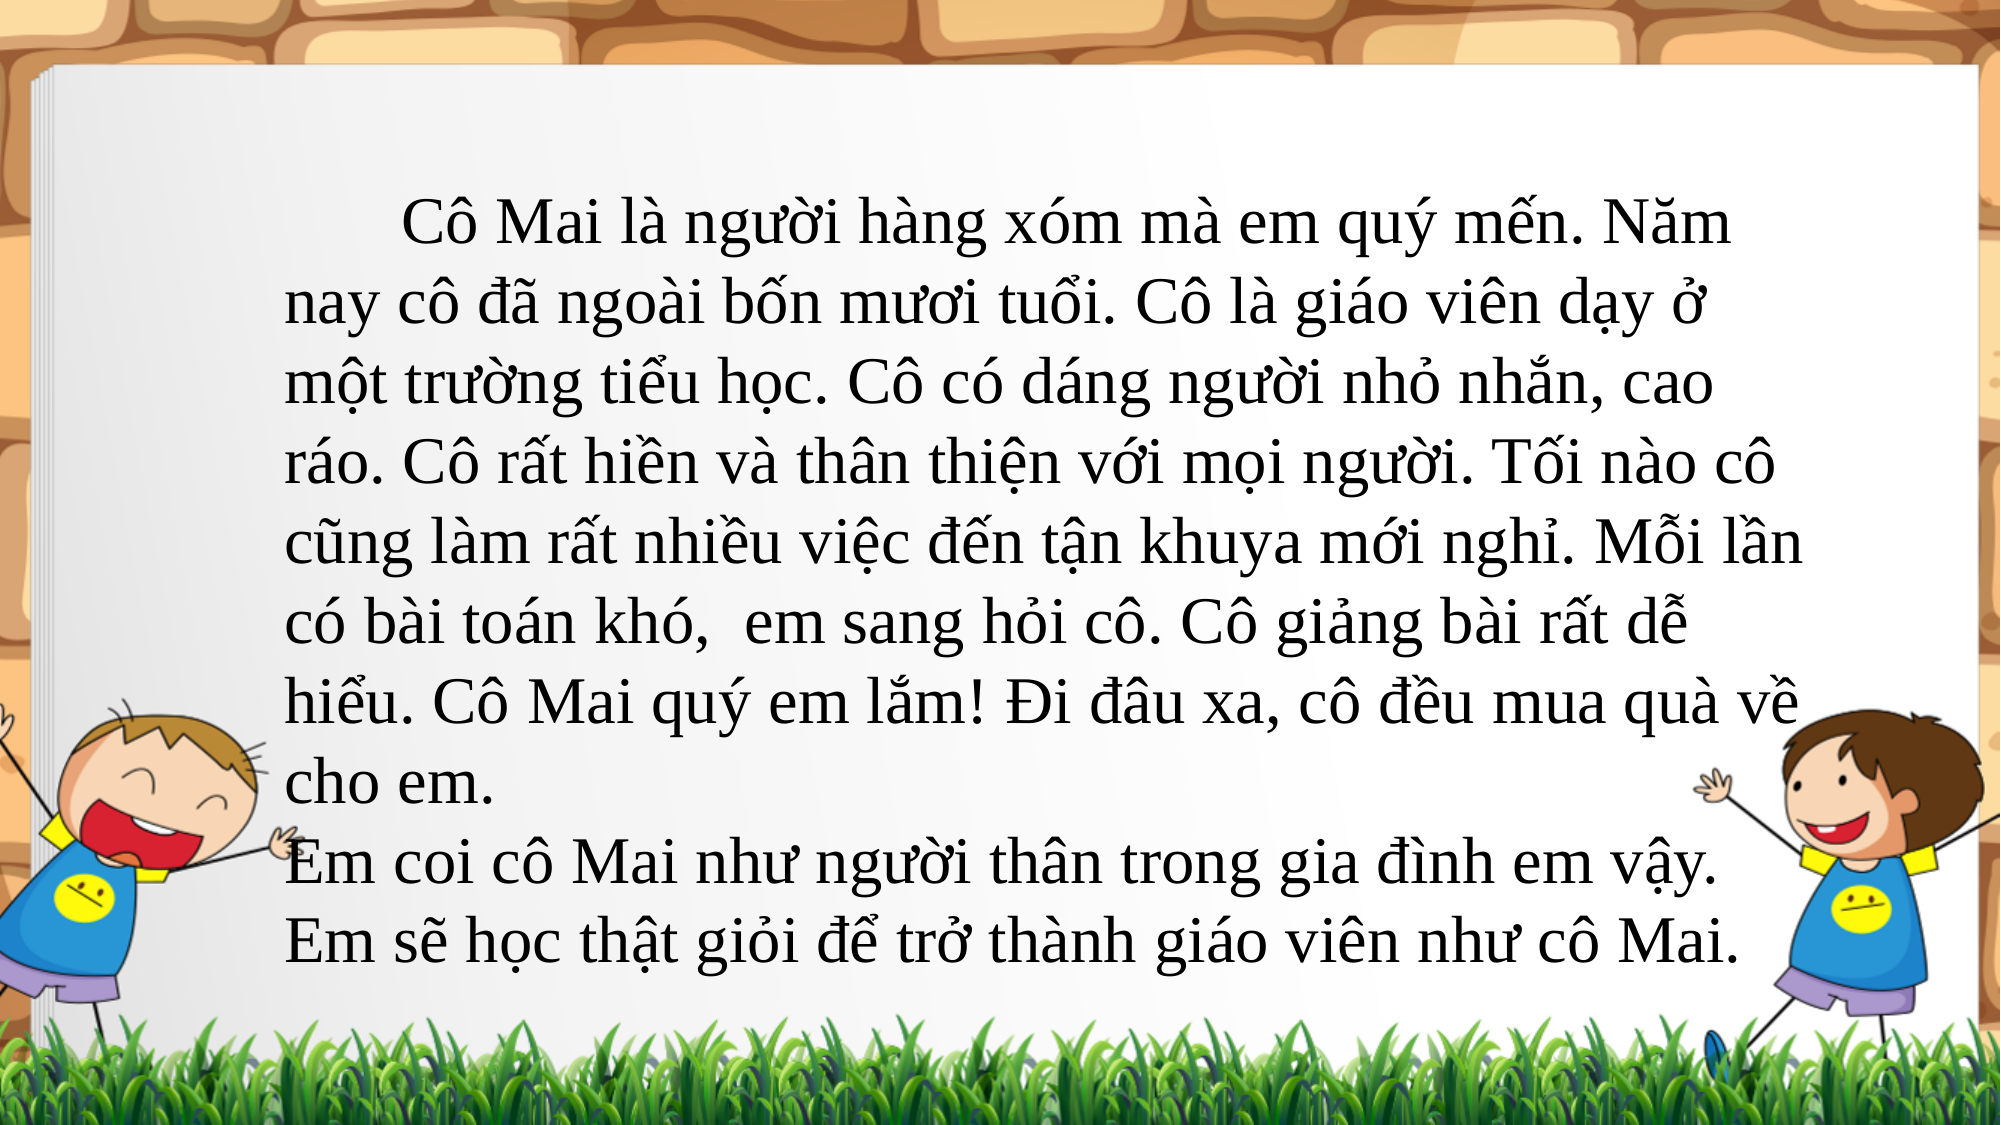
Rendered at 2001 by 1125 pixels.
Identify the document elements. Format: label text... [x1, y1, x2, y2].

text_box Cô Mai là người hàng xóm mà em quý mến. Năm nay cô đã ngoài bốn mươi tuổi. Cô là giáo viên dạy ở một trường tiểu học. Cô có dáng người nhỏ nhắn, cao ráo. Cô rất hiền và thân thiện với mọi người. Tối nào cô cũng làm rất nhiều việc đến tận khuya mới nghỉ. Mỗi lần có bài toán khó, em sang hỏi cô. Cô giảng bài rất dễ hiểu. Cô Mai quý em lắm! Đi đâu xa, cô đều mua quà về cho em. Em coi cô Mai như người thân trong gia đình em vậy. Em sẽ học thật giỏi để trở thành giáo viên như cô Mai. [269, 169, 1843, 984]
picture [0, 0, 2000, 1125]
